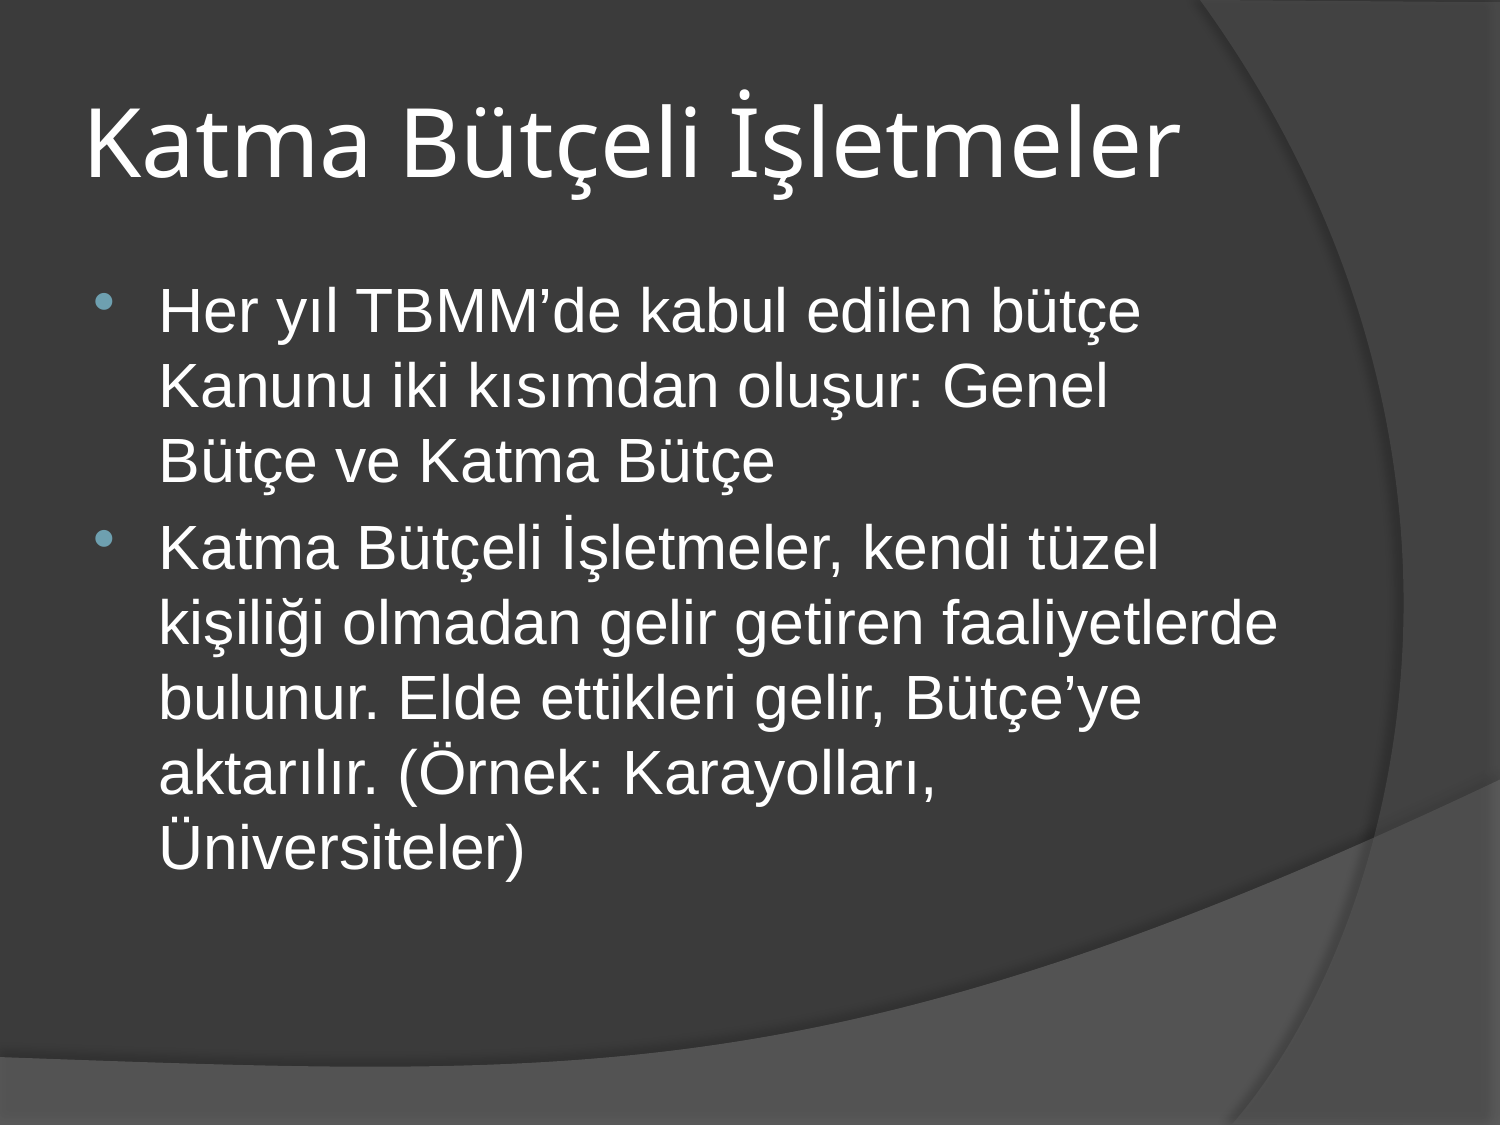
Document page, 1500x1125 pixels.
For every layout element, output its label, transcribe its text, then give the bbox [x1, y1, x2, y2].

list Her yıl TBMM’de kabul edilen bütçe Kanunu iki kısımdan oluşur: Genel Bütçe ve Katma Bütçe Katma Bütçeli İşletmeler, kendi tüzel kişiliği olmadan gelir getiren faaliyetlerde bulunur. Elde ettikleri gelir, Bütçe’ye aktarılır. (Örnek: Karayolları, Üniversiteler) [75, 262, 1300, 1005]
title Katma Bütçeli İşletmeler [75, 45, 1300, 233]
